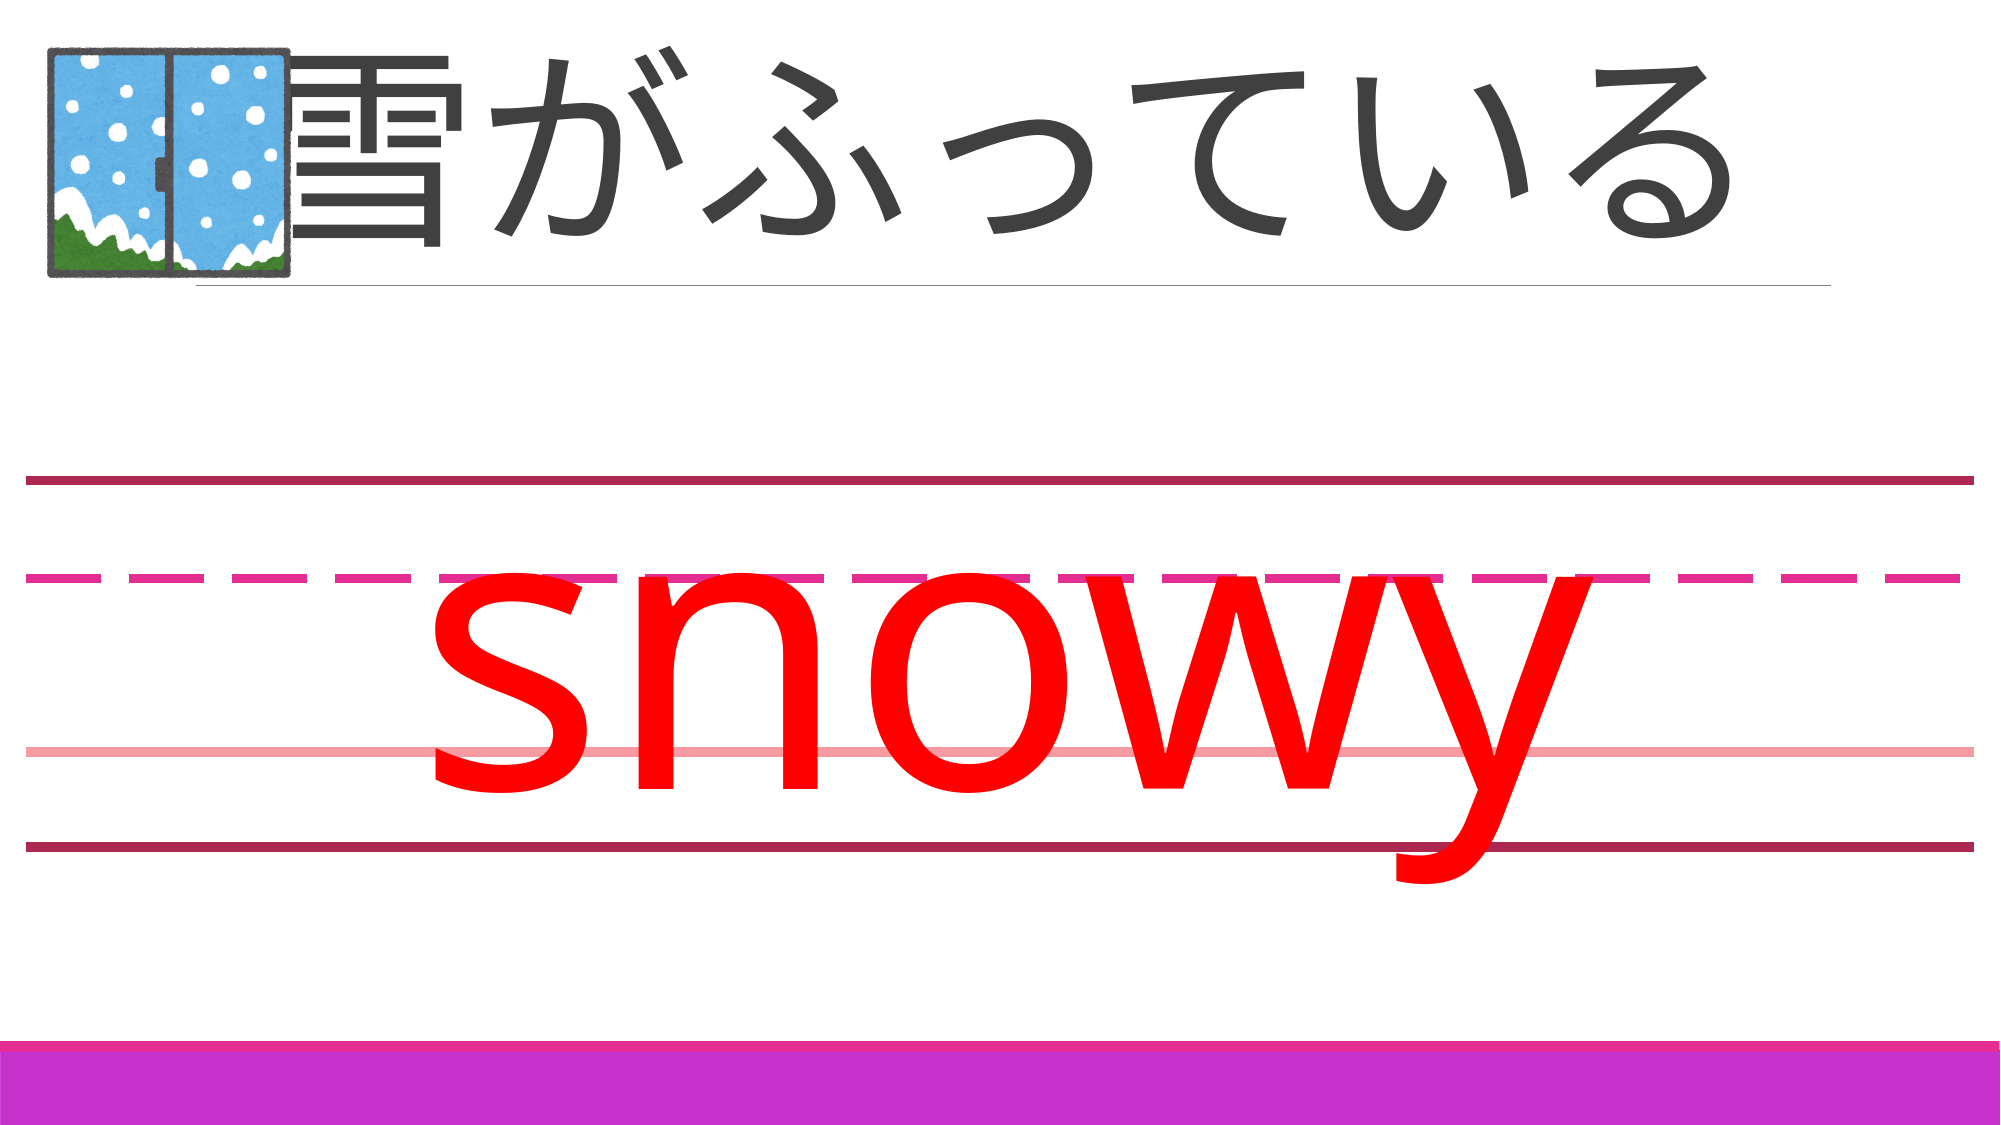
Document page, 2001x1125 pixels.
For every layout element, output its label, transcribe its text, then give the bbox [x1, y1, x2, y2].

list snowy [5, 439, 2000, 945]
title 雪がふっている [301, 43, 1884, 282]
picture [41, 42, 295, 282]
